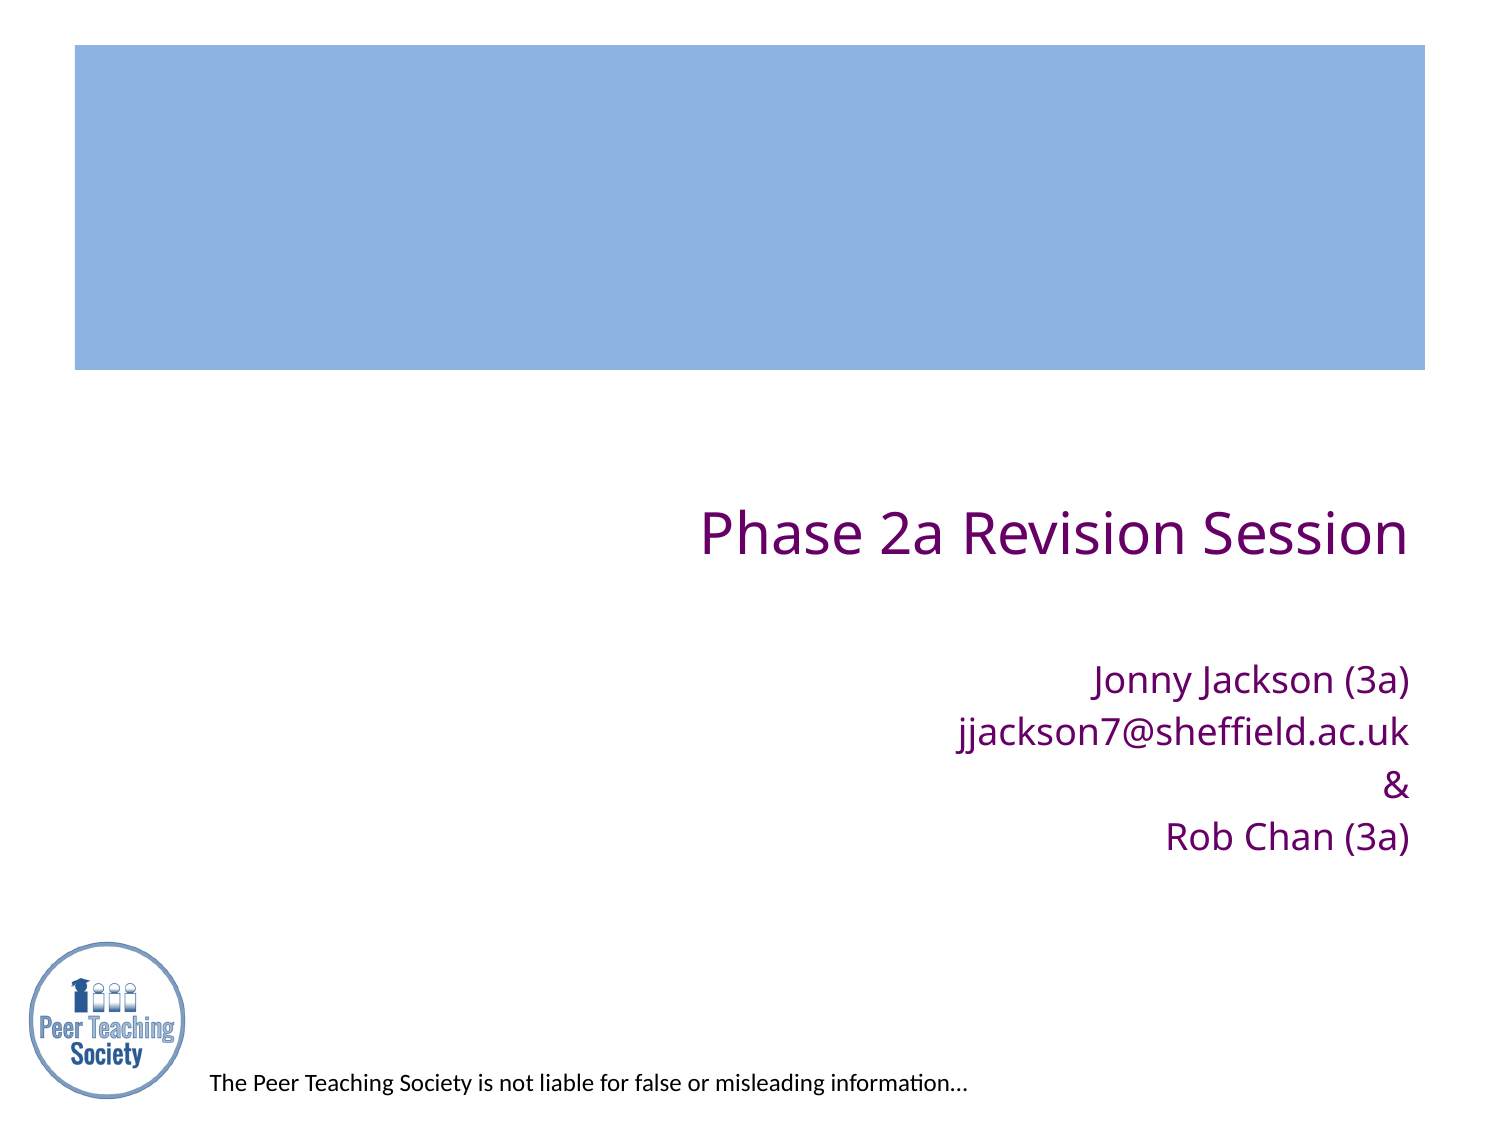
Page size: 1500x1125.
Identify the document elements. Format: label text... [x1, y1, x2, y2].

list Phase 2a Revision Session Jonny Jackson (3a) jjackson7@sheffield.ac.uk & Rob Chan (3a) [75, 489, 1425, 1005]
text_box The Peer Teaching Society is not liable for false or misleading information… [200, 1059, 1026, 1104]
text_box [74, 45, 1425, 370]
picture [24, 935, 195, 1105]
